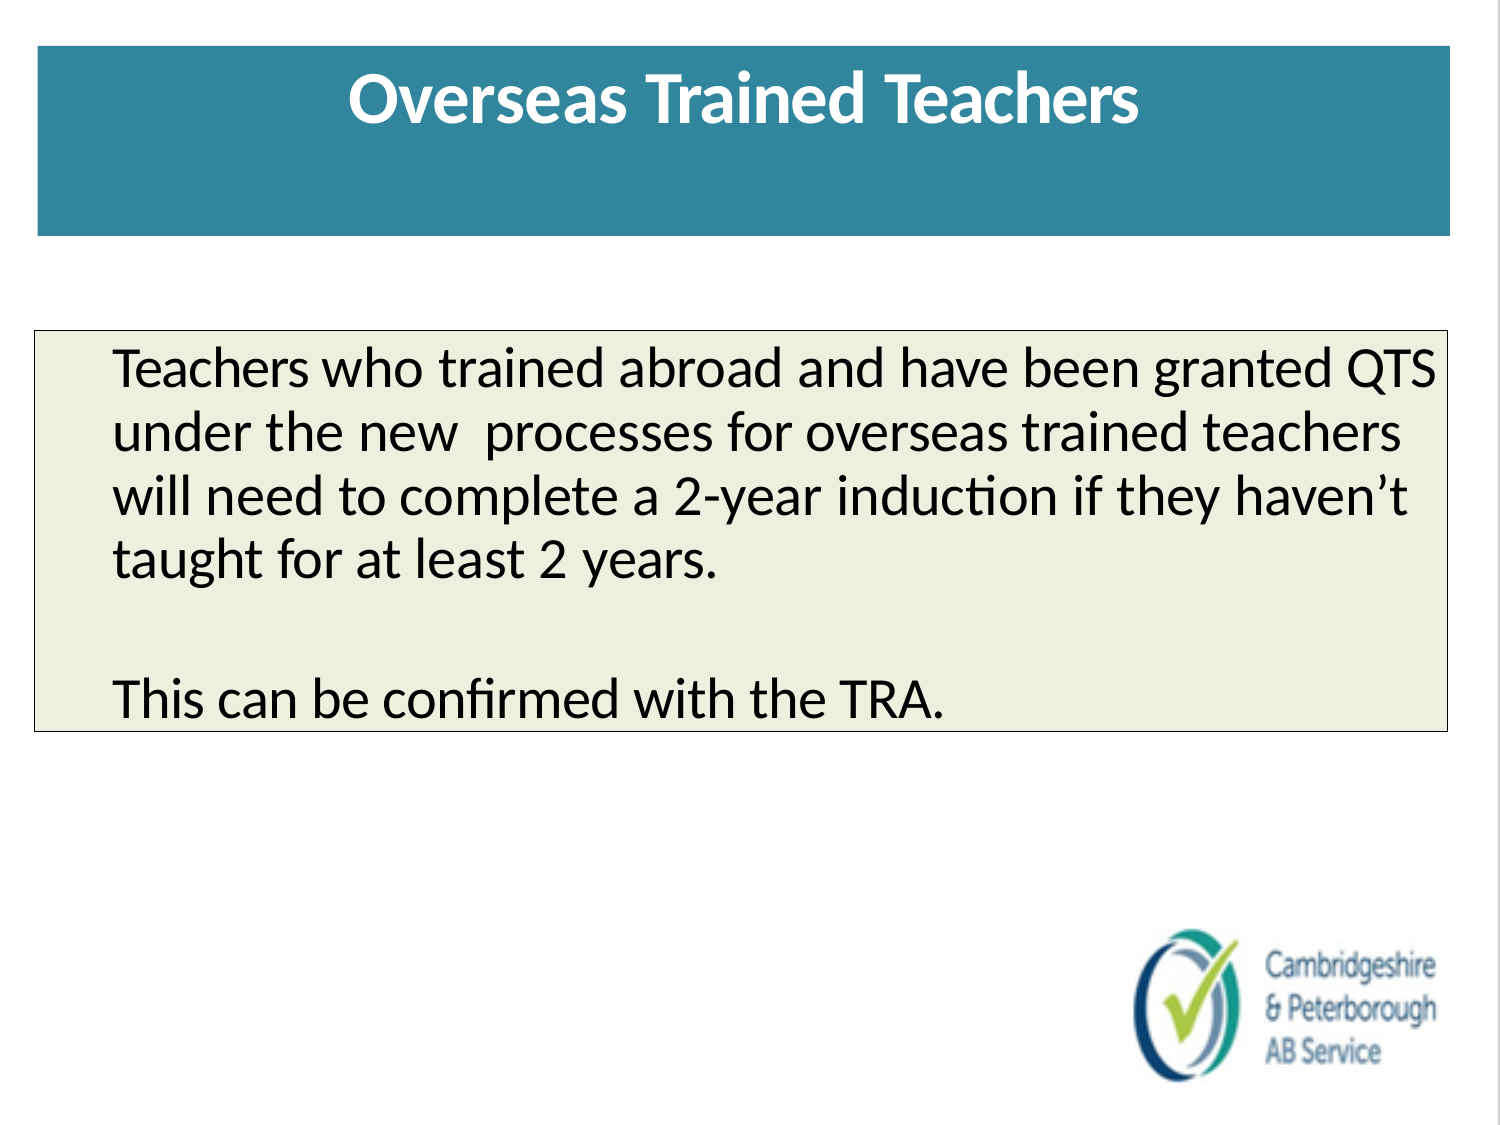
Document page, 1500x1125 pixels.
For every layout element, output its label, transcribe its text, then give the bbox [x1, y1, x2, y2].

picture [0, 0, 1500, 1125]
title Overseas Trained Teachers [37, 45, 1450, 236]
text_box Teachers who trained abroad and have been granted QTS under the new processes for overseas trained teachers will need to complete a 2-year induction if they haven’t taught for at least 2 years. This can be confirmed with the TRA. [34, 330, 1448, 732]
